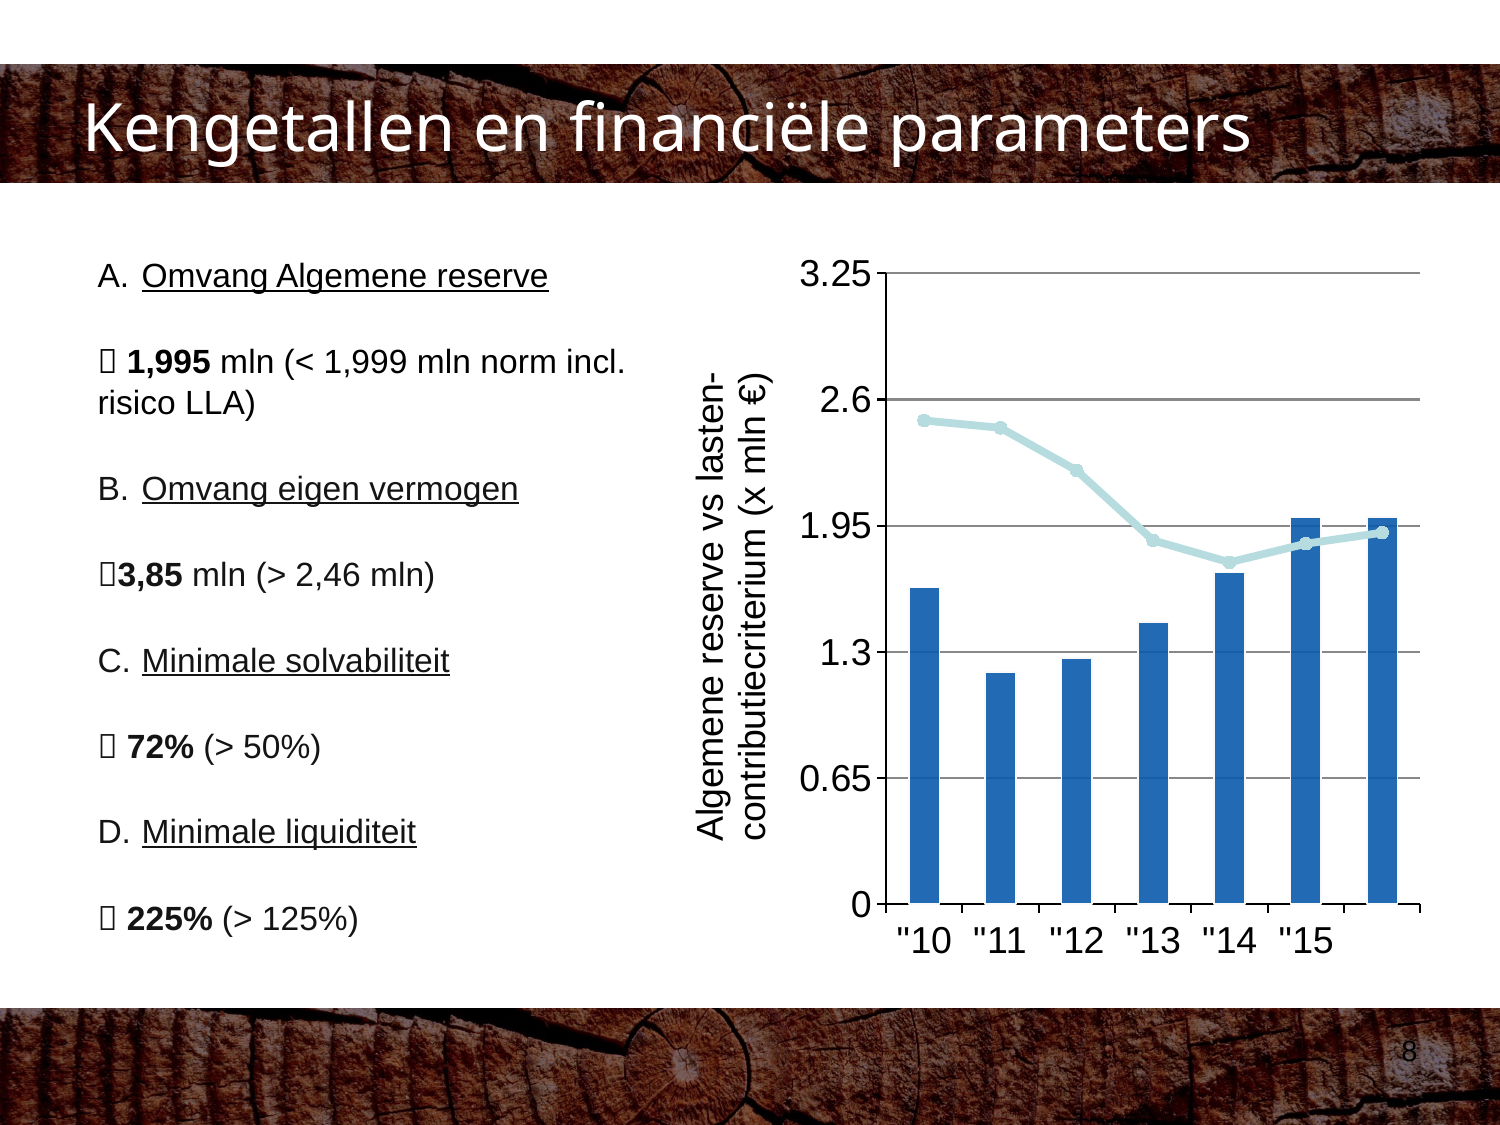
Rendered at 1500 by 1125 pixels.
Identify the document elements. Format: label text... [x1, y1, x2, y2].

picture [0, 1008, 1500, 1125]
chart [665, 230, 1426, 980]
picture [1426, 64, 1500, 183]
title Kengetallen en financiële parameters [74, 30, 1426, 220]
picture [0, 64, 74, 183]
slide_number 8 [1074, 1023, 1426, 1073]
list Omvang Algemene reserve  1,995 mln (< 1,999 mln norm incl. risico LLA) Omvang eigen vermogen 3,85 mln (> 2,46 mln) Minimale solvabiliteit  72% (> 50%) Minimale liquiditeit  225% (> 125%) [88, 232, 665, 959]
